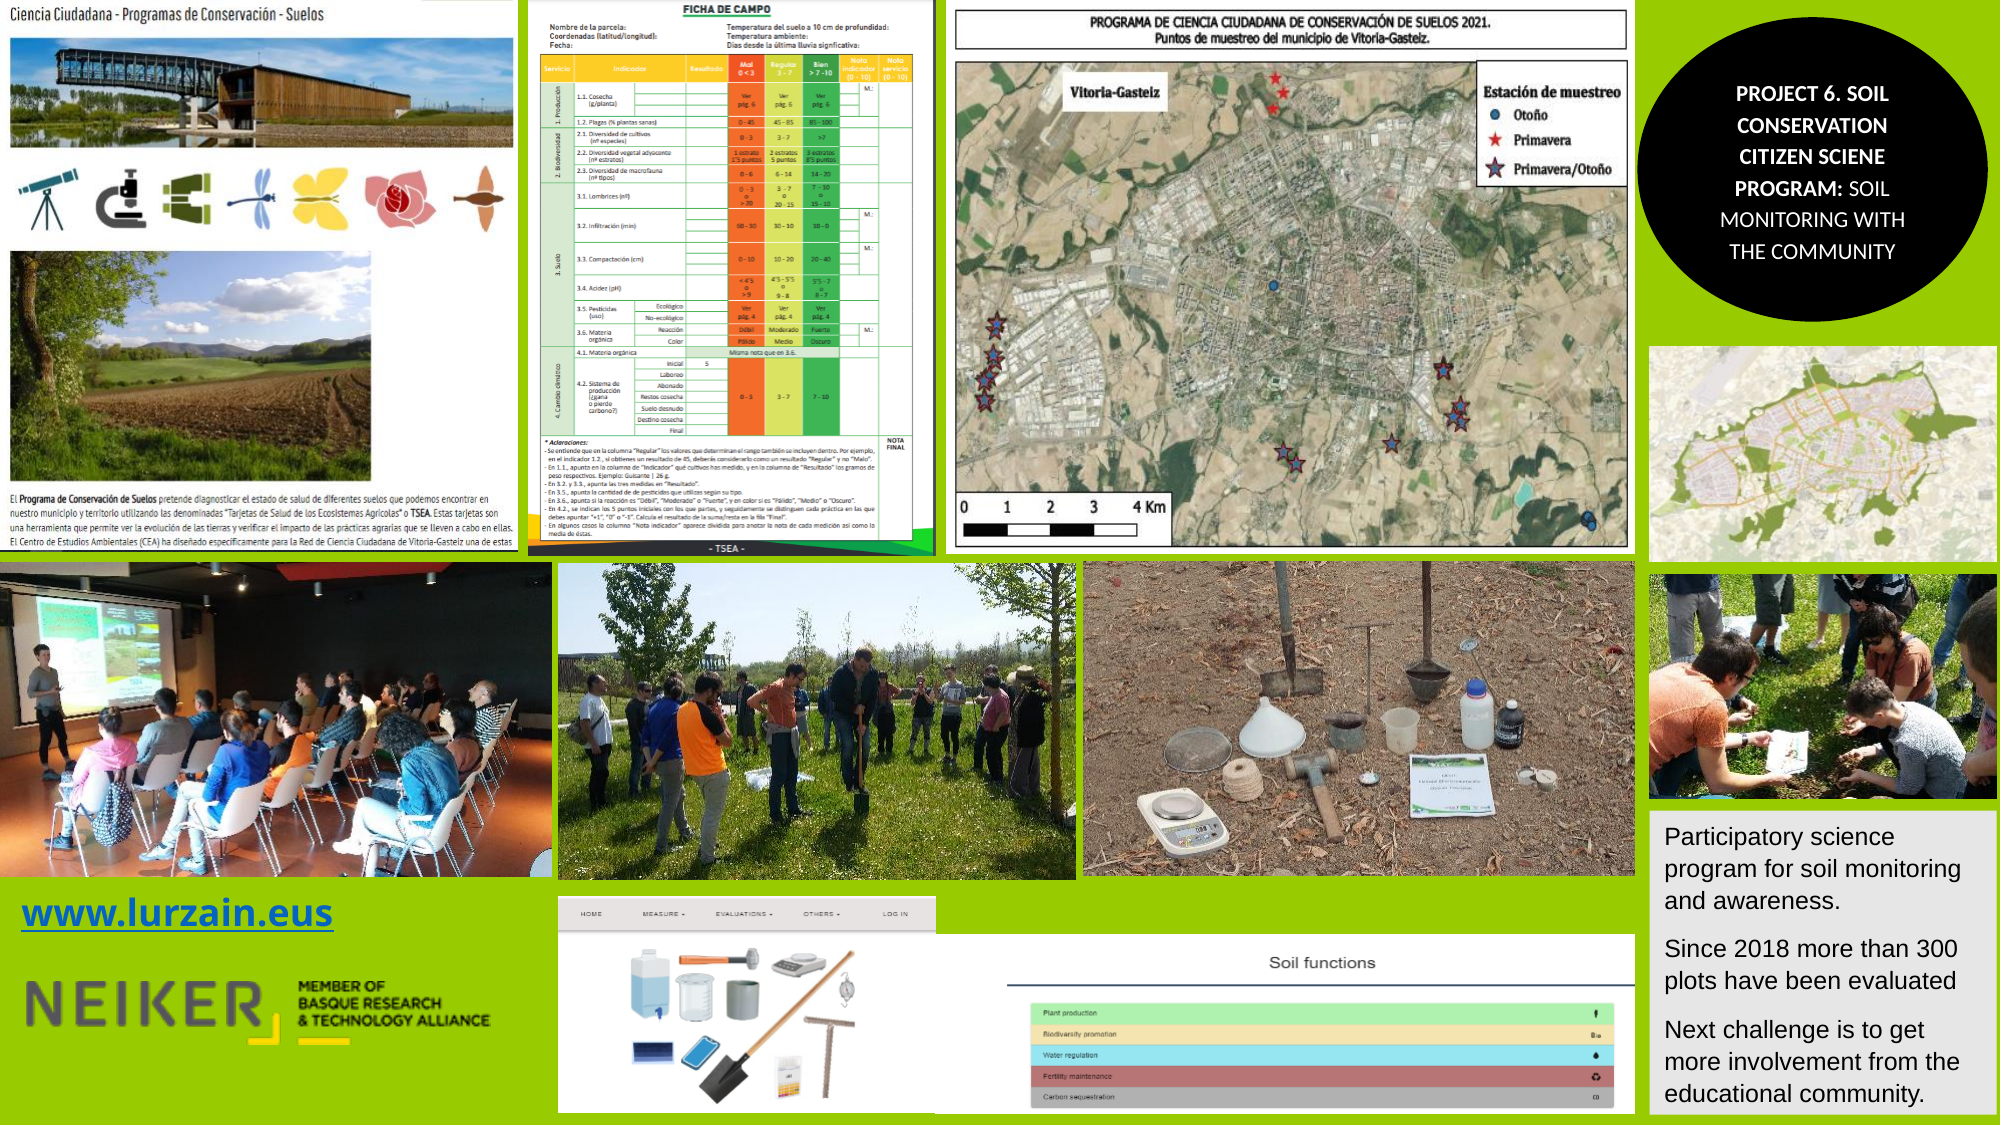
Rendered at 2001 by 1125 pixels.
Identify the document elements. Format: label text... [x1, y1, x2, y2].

text_box PROJECT 6. SOIL CONSERVATION CITIZEN SCIENE PROGRAM: SOIL MONITORING WITH THE COMMUNITY [1636, 16, 1989, 323]
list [528, 0, 936, 556]
picture [0, 562, 552, 877]
text_box Participatory science program for soil monitoring and awareness. Since 2018 more than 300 plots have been evaluated Next challenge is to get more involvement from the educational community. [1649, 810, 1997, 1115]
picture [1083, 561, 1635, 876]
picture [558, 563, 1076, 880]
picture [26, 981, 491, 1045]
title www.lurzain.eus [6, 919, 440, 993]
picture [0, 0, 518, 552]
picture [558, 896, 1635, 1125]
picture [1649, 346, 1997, 562]
picture [1649, 574, 1997, 799]
picture [946, 0, 1635, 554]
